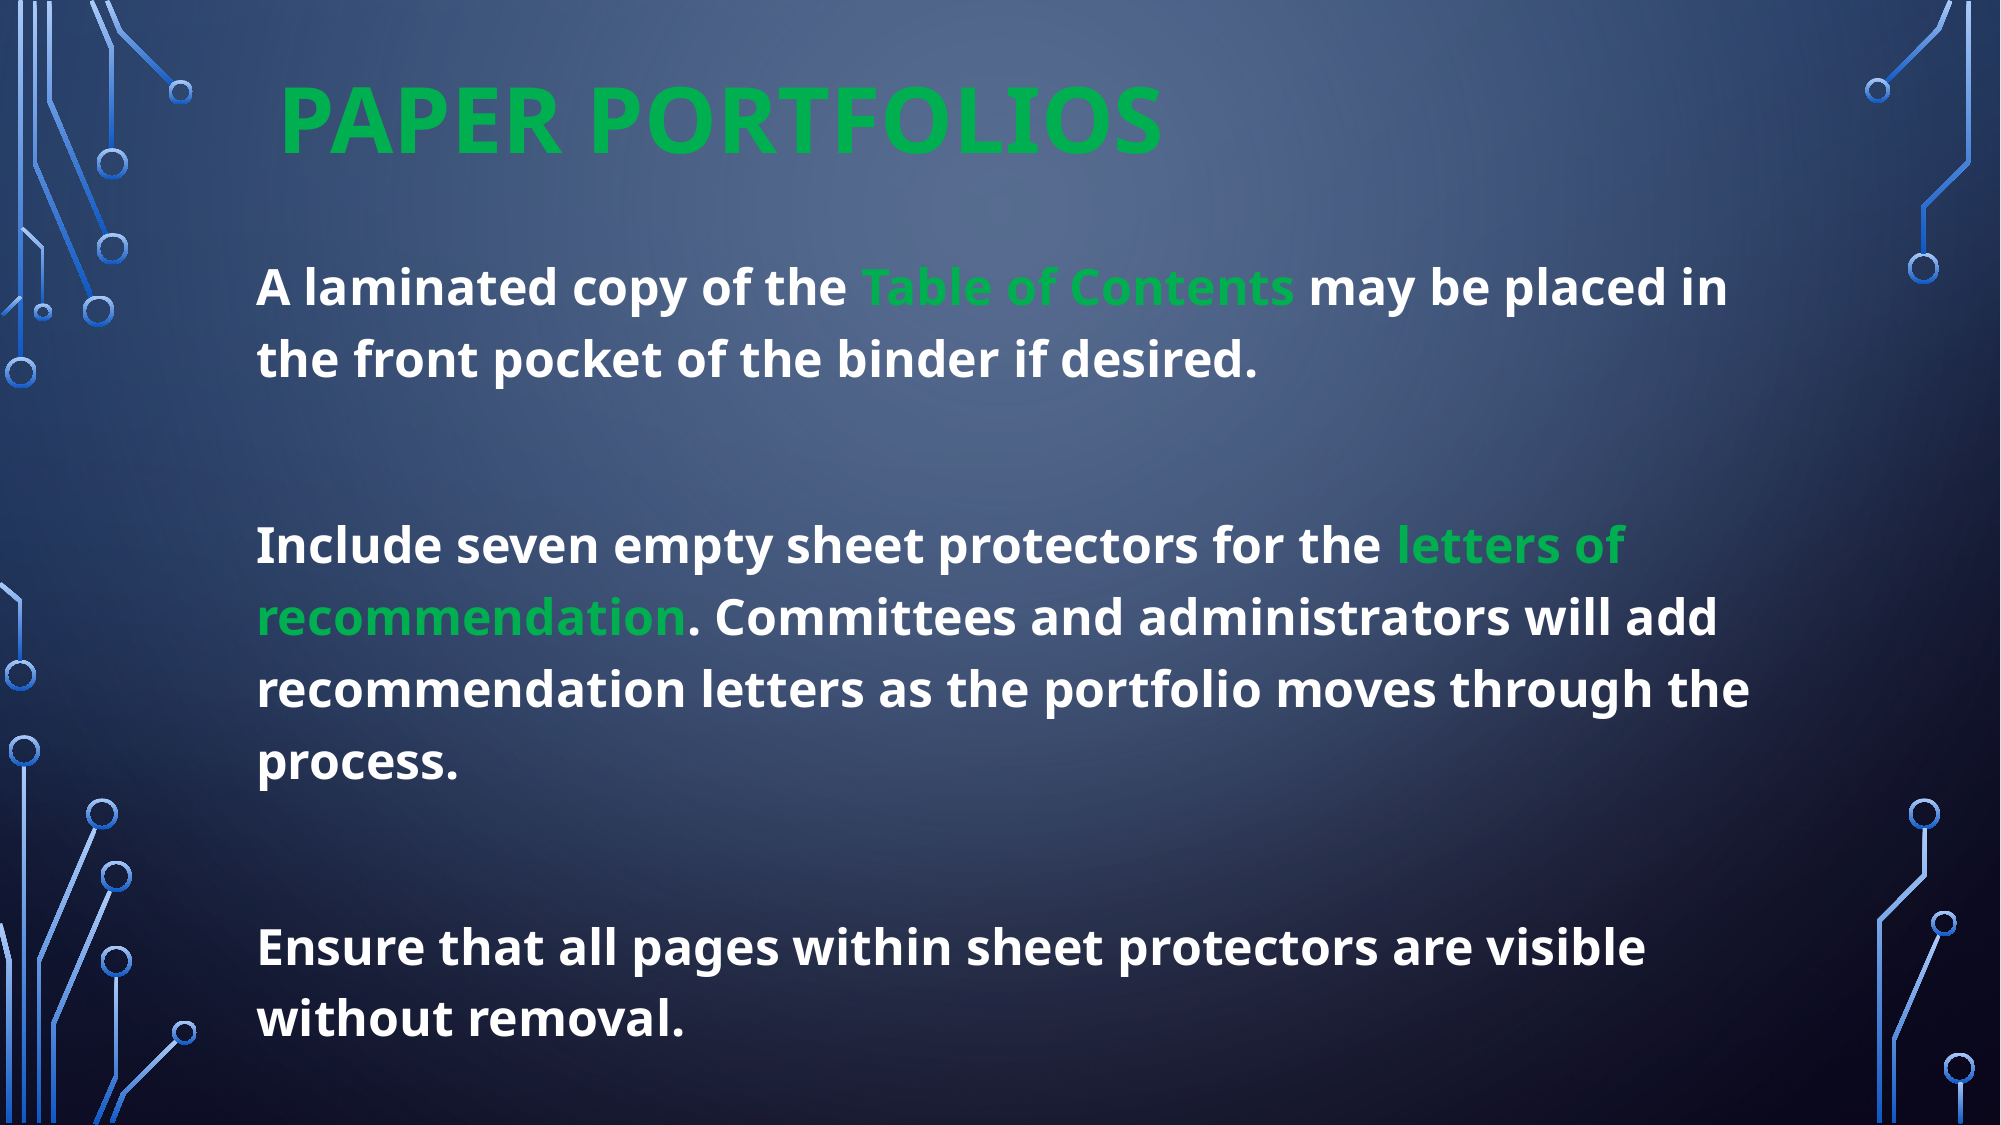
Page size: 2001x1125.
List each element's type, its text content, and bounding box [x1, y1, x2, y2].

list A laminated copy of the Table of Contents may be placed in the front pocket of the binder if desired. Include seven empty sheet protectors for the letters of recommendation. Committees and administrators will add recommendation letters as the portfolio moves through the process. Ensure that all pages within sheet protectors are visible without removal. [241, 236, 1832, 1062]
title Paper portfolios [262, 55, 1763, 193]
